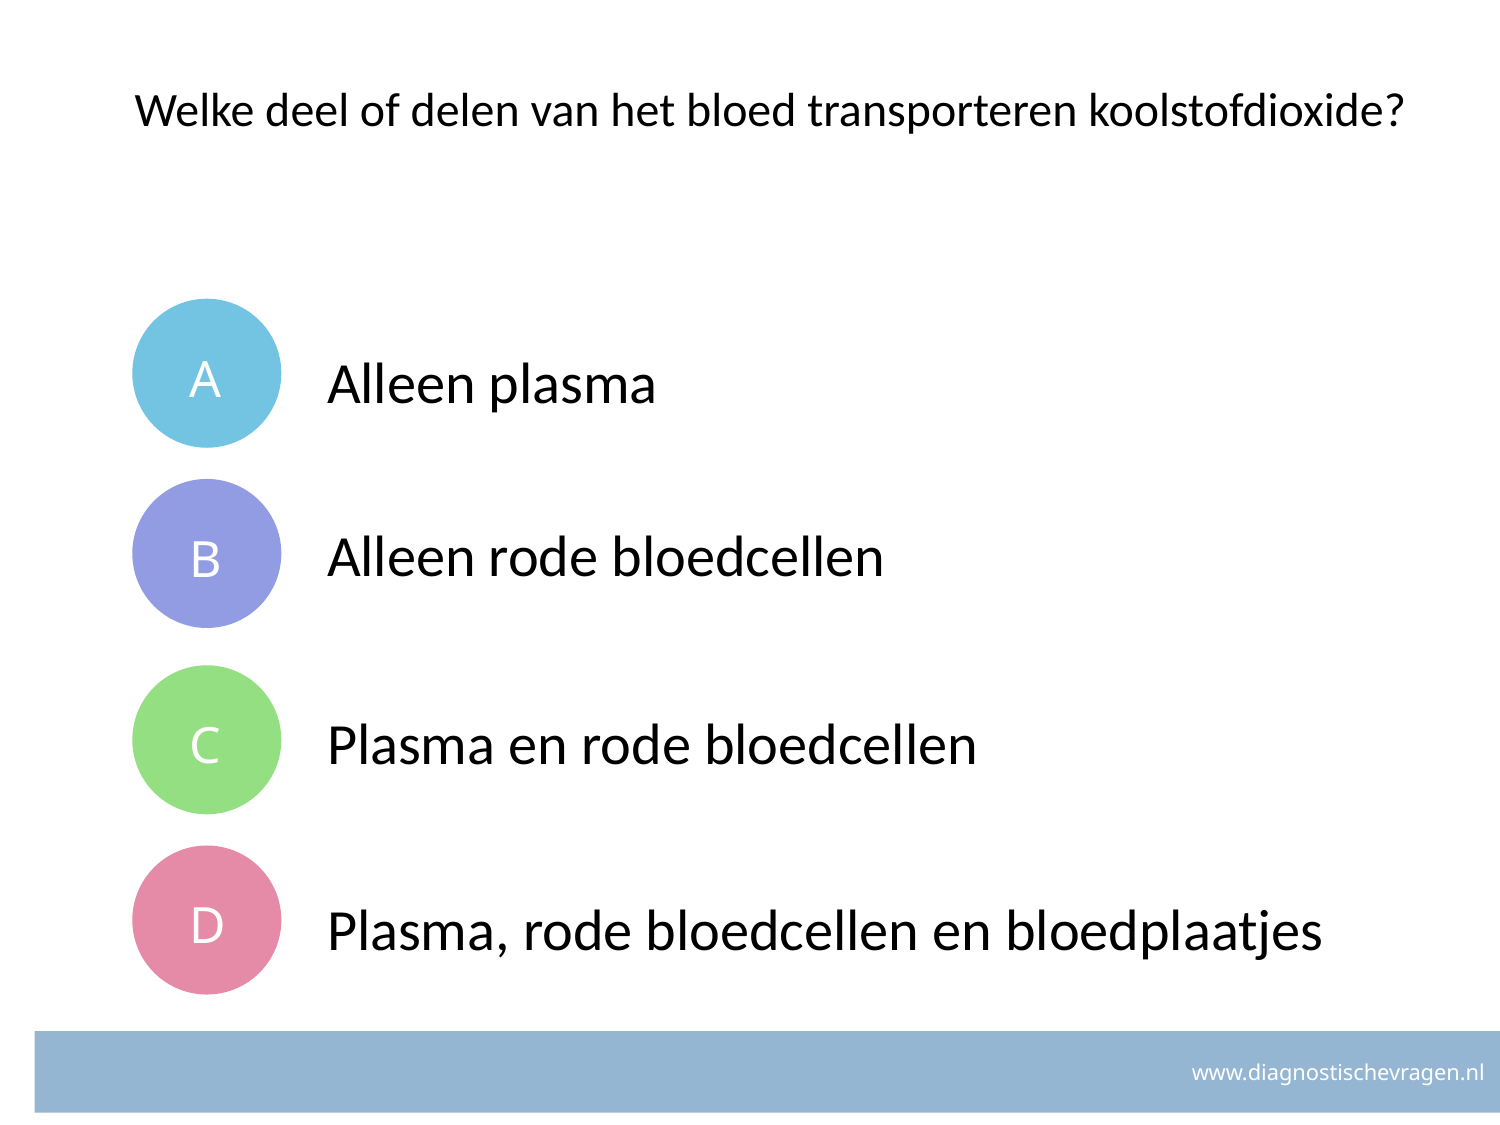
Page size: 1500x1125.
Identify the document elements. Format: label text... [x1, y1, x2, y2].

text_box Plasma, rode bloedcellen en bloedplaatjes [321, 871, 1332, 969]
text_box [132, 845, 282, 995]
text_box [132, 664, 282, 815]
text_box www.diagnostischevragen.nl [1119, 1051, 1500, 1093]
text_box Alleen plasma [321, 324, 1332, 422]
text_box Alleen rode bloedcellen [321, 498, 1332, 595]
title Welke deel of delen van het bloed transporteren koolstofdioxide? [119, 65, 1450, 206]
text_box [34, 1031, 1500, 1113]
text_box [132, 298, 282, 448]
text_box Plasma en rode bloedcellen [321, 685, 1332, 783]
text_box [132, 478, 282, 629]
